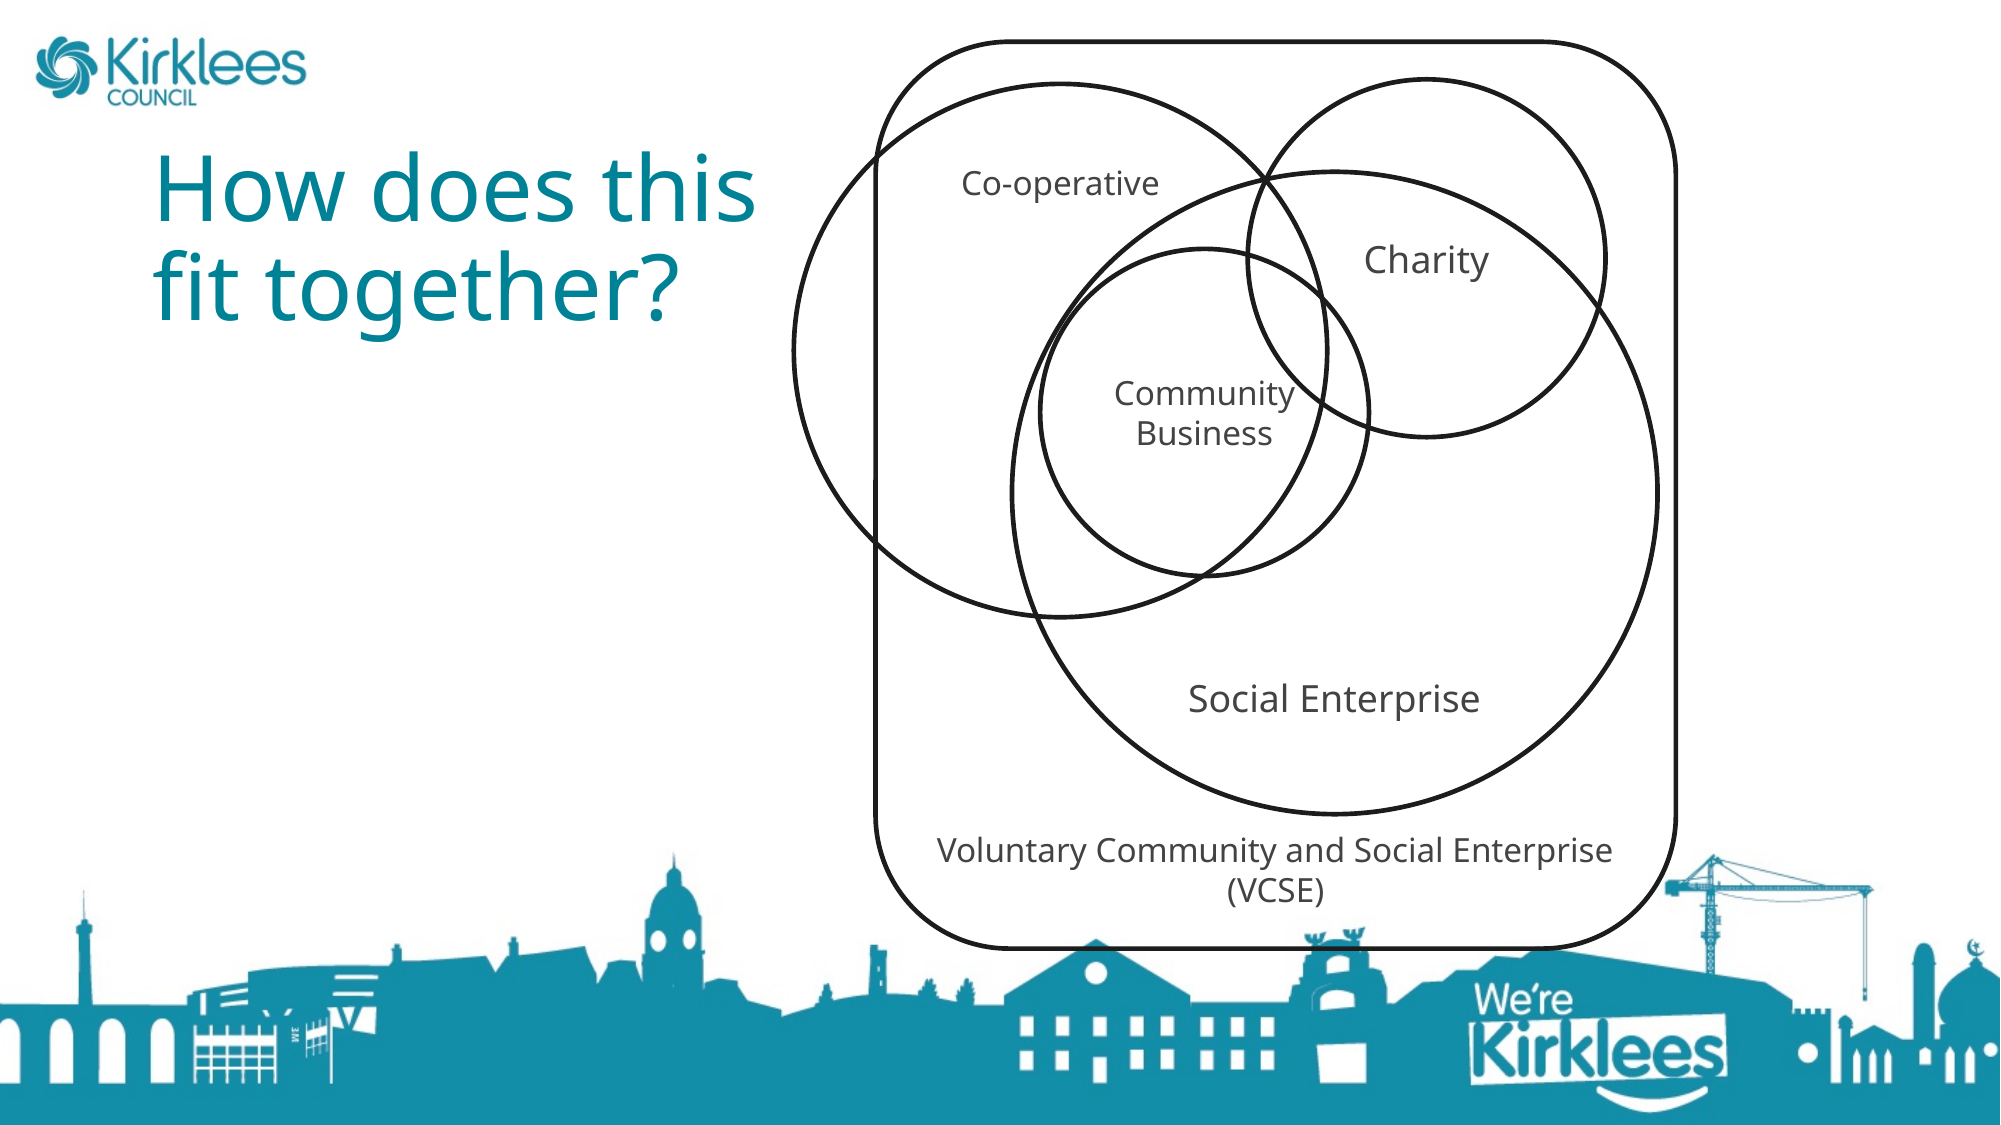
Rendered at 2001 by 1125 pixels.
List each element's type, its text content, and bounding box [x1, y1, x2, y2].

title How does this fit together? [137, 59, 793, 423]
picture [0, 826, 2000, 1125]
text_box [793, 41, 1676, 949]
picture [22, 22, 314, 115]
